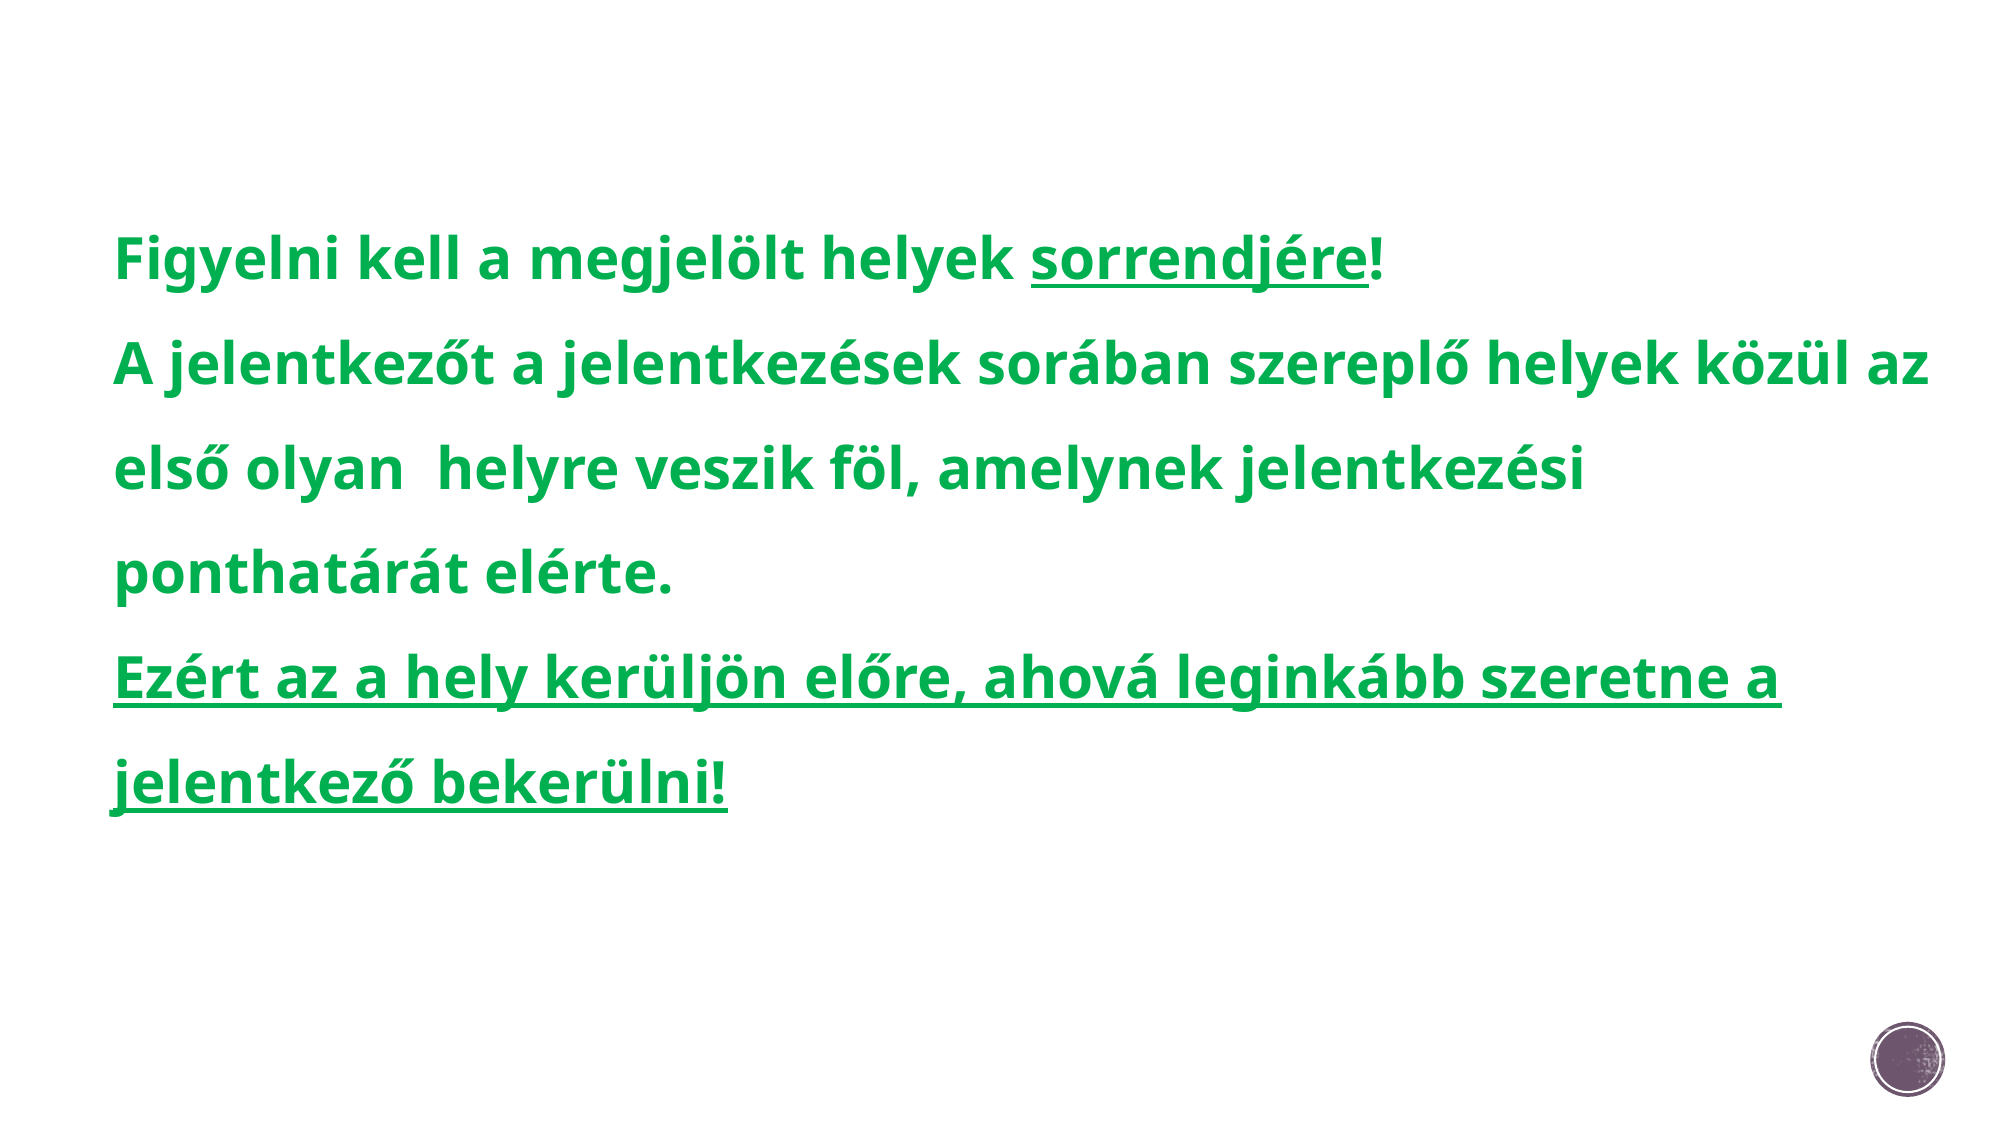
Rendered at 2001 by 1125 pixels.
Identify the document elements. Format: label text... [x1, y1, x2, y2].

text_box Figyelni kell a megjelölt helyek sorrendjére! A jelentkezőt a jelentkezések sorában szereplő helyek közül az első olyan helyre veszik föl, amelynek jelentkezési ponthatárát elérte. Ezért az a hely kerüljön előre, ahová leginkább szeretne a jelentkező bekerülni! [98, 118, 1962, 883]
